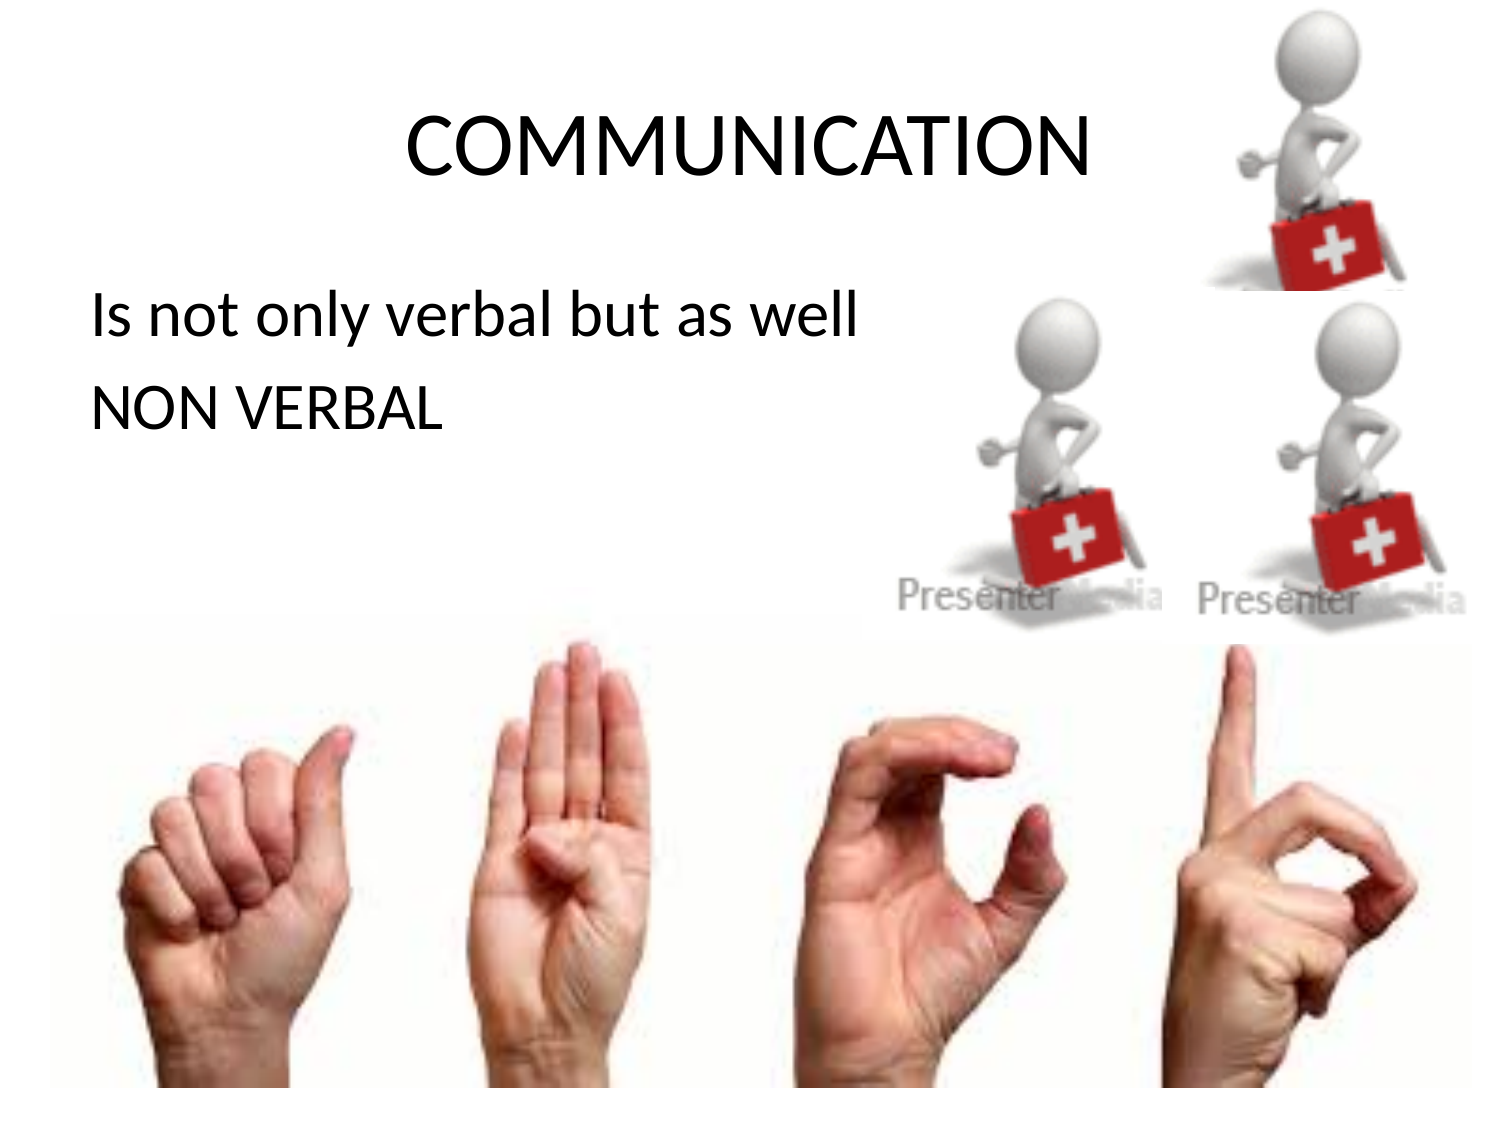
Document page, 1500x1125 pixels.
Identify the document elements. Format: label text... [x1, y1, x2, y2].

picture [49, 0, 1500, 1088]
title COMMUNICATION [75, 45, 1117, 233]
list Is not only verbal but as well as NON VERBAL [75, 262, 1117, 585]
